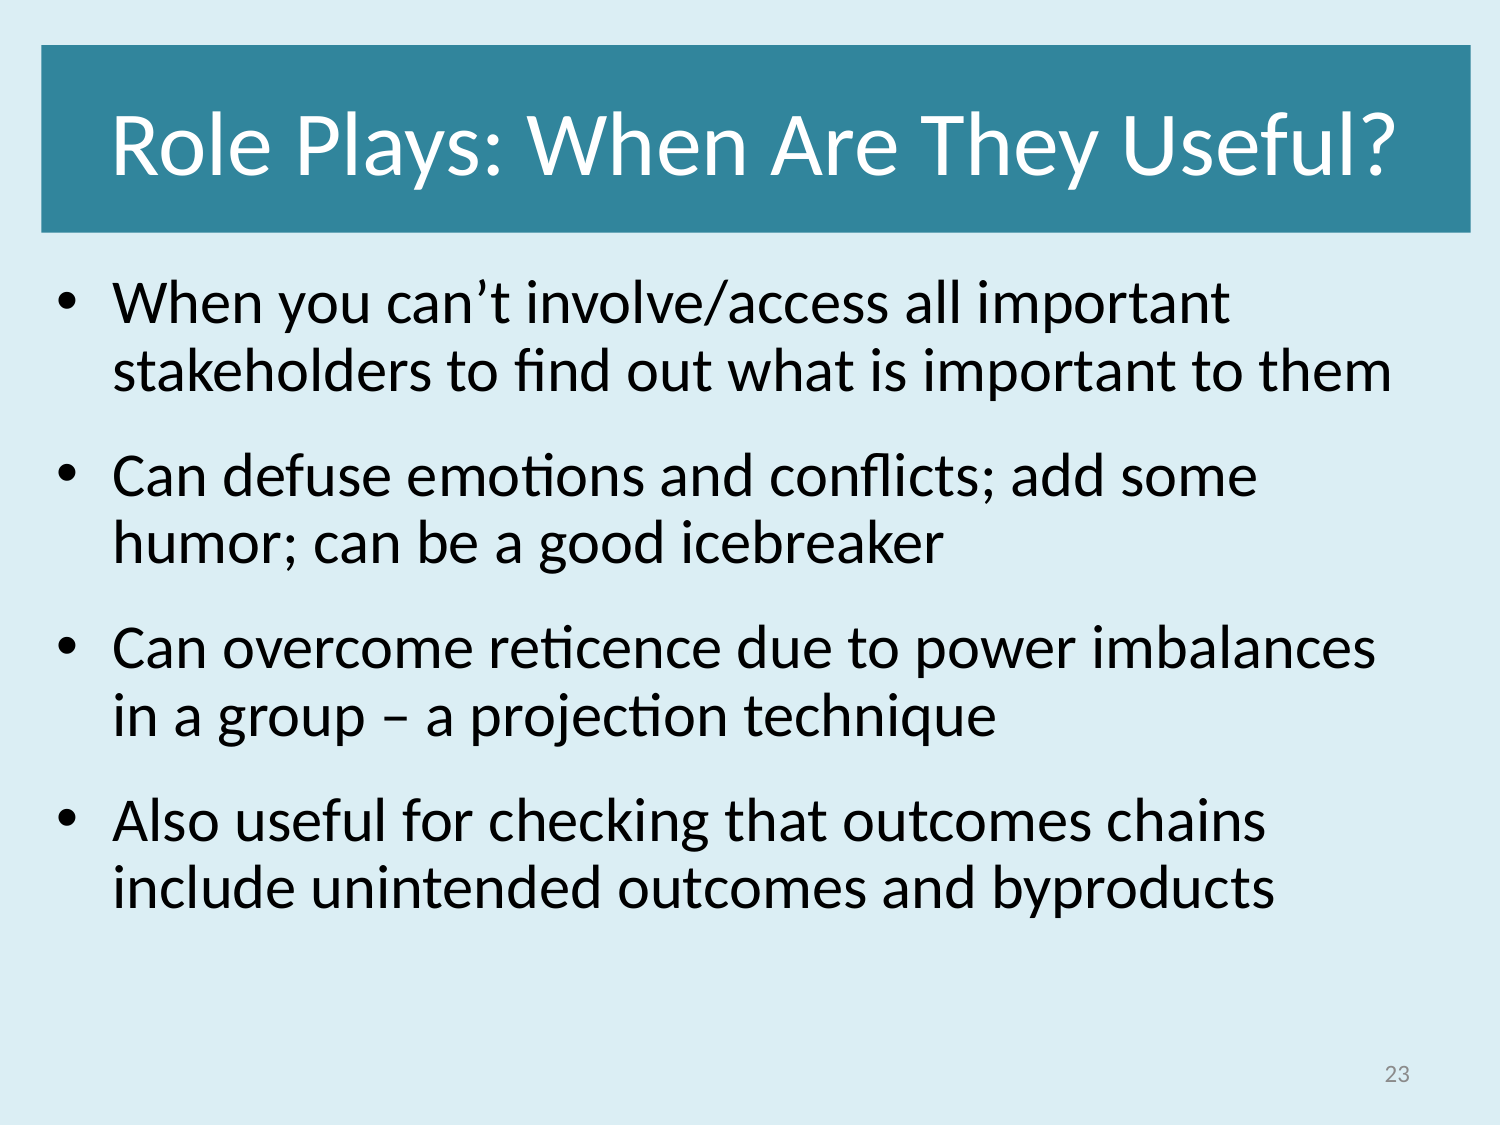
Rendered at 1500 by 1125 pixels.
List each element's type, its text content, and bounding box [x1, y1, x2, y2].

title Role Plays: When Are They Useful? [41, 45, 1471, 233]
slide_number 23 [1074, 1042, 1425, 1103]
list When you can’t involve/access all important stakeholders to find out what is important to them Can defuse emotions and conflicts; add some humor; can be a good icebreaker Can overcome reticence due to power imbalances in a group – a projection technique Also useful for checking that outcomes chains include unintended outcomes and byproducts [41, 262, 1436, 1035]
